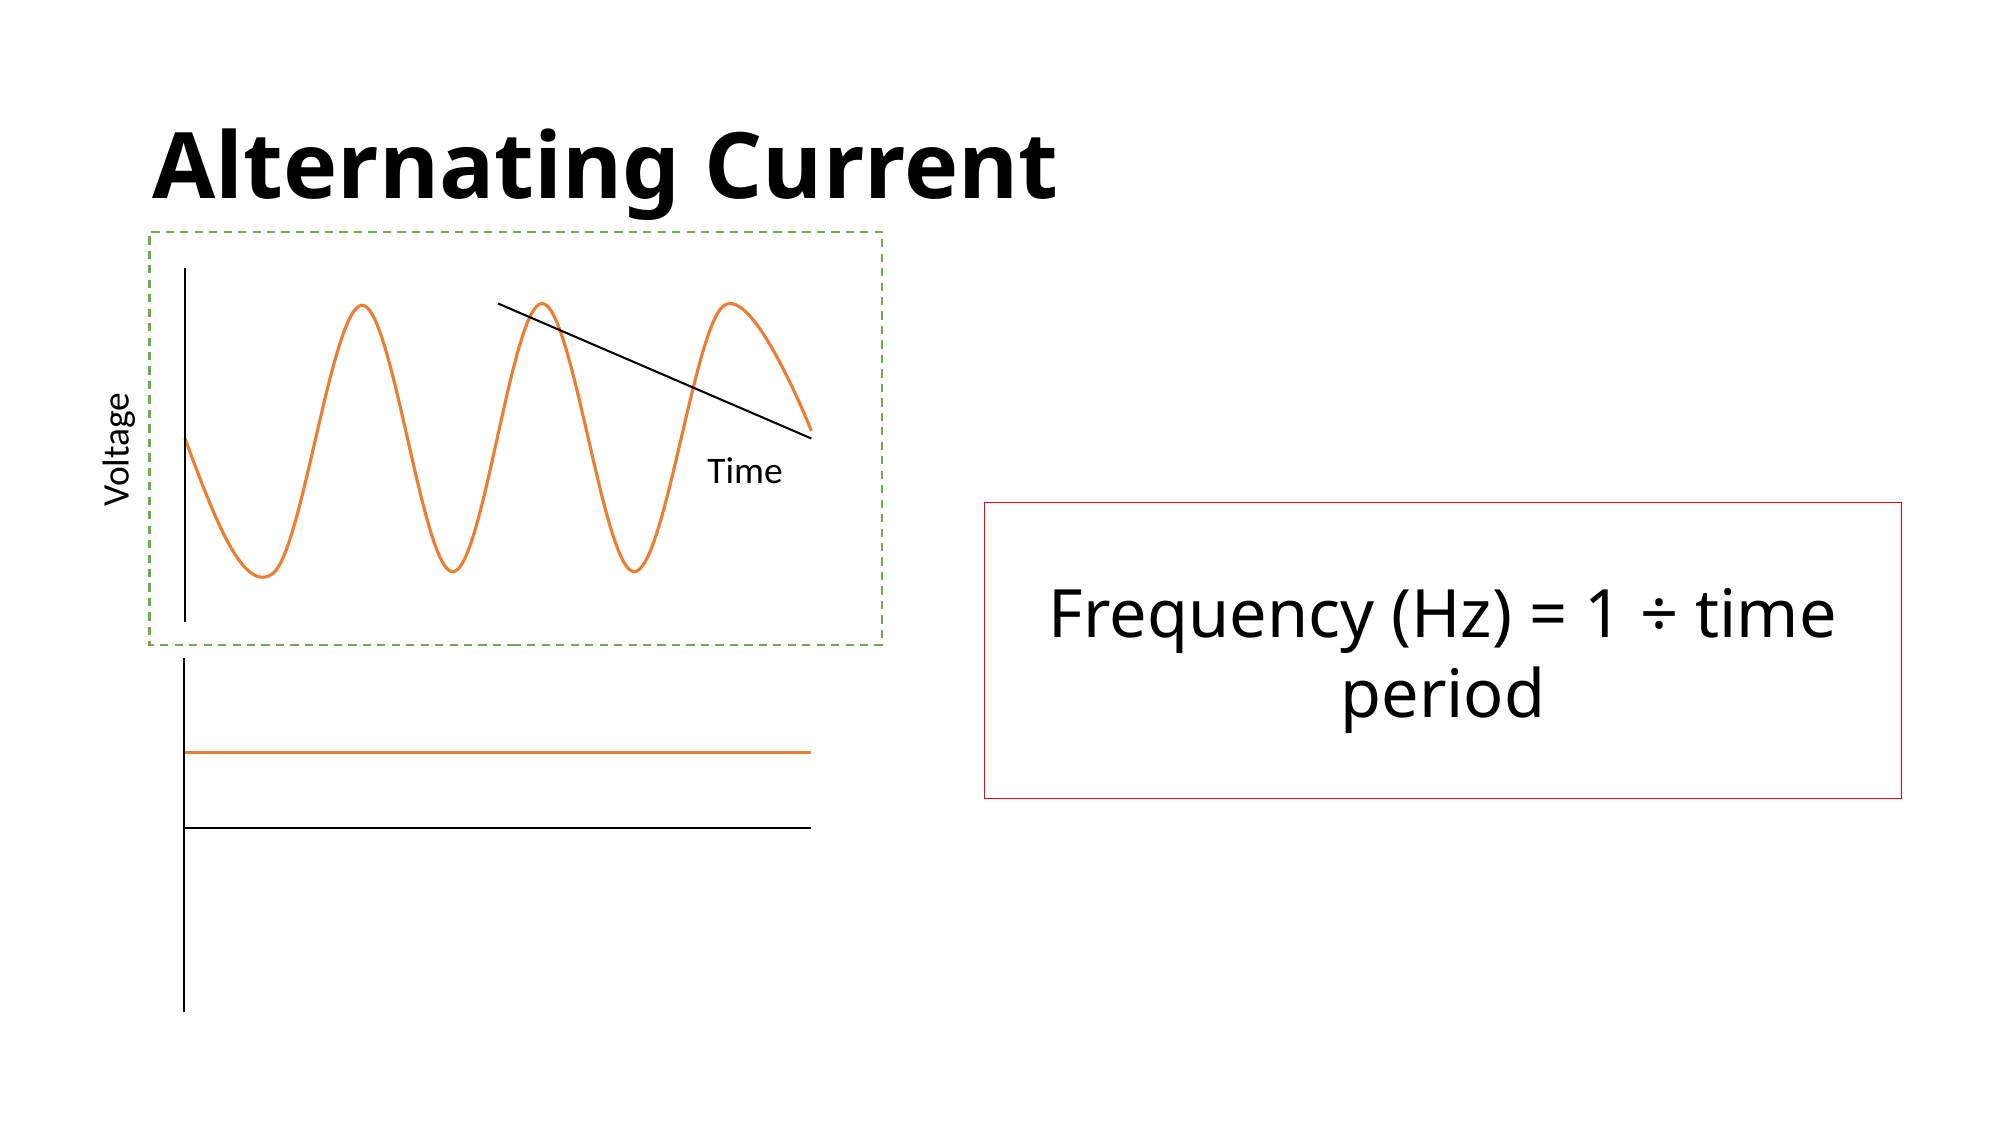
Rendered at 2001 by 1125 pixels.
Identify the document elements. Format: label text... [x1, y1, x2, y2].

text_box Time [692, 438, 870, 499]
text_box [148, 231, 883, 646]
text_box Frequency (Hz) = 1 ÷ time period [984, 502, 1902, 799]
text_box Voltage [83, 344, 144, 522]
title Alternating Current [137, 59, 1863, 278]
